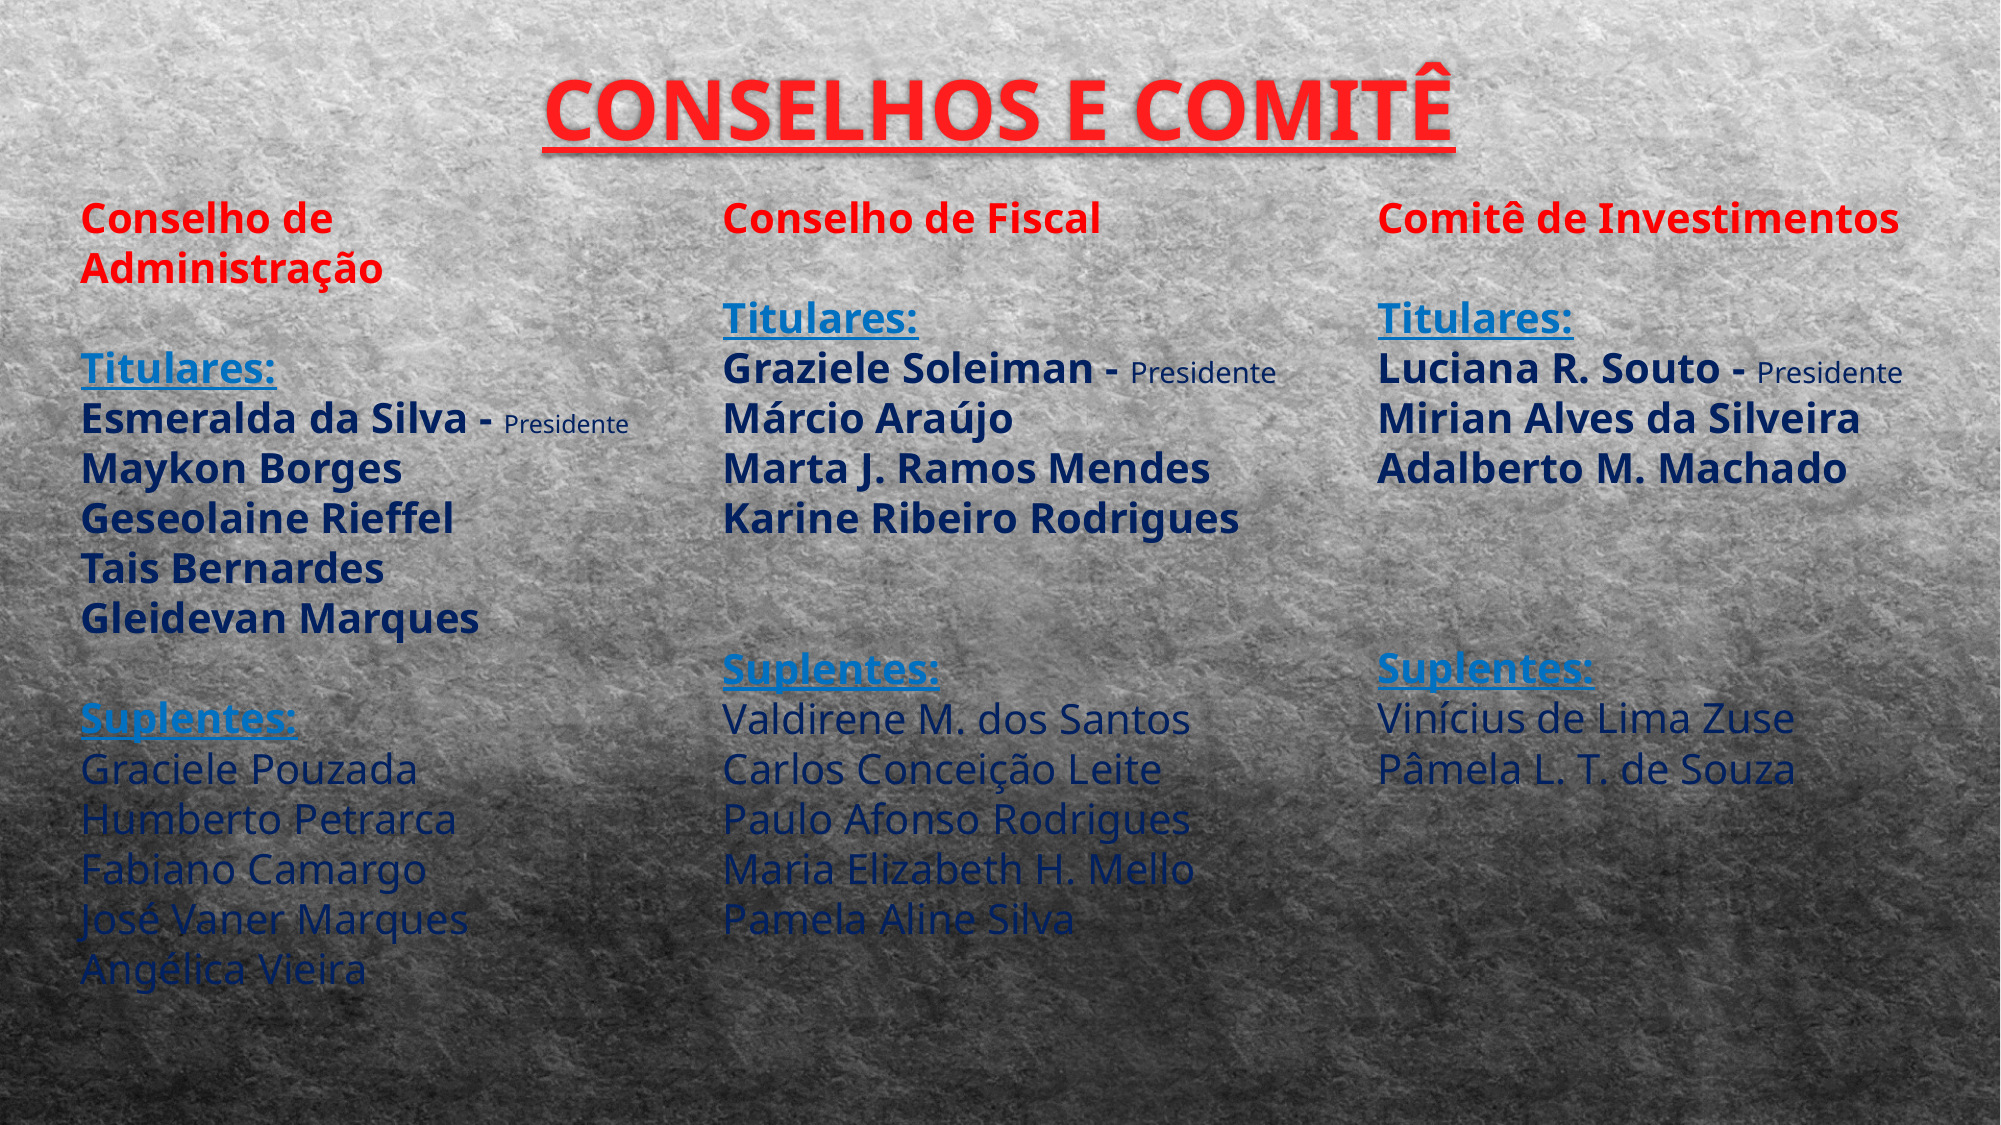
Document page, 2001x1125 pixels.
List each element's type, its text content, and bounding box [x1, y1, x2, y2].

text_box Conselho de Fiscal Titulares: Graziele Soleiman - Presidente Márcio Araújo Marta J. Ramos Mendes Karine Ribeiro Rodrigues Suplentes: Valdirene M. dos Santos Carlos Conceição Leite Paulo Afonso Rodrigues Maria Elizabeth H. Mello Pamela Aline Silva [708, 184, 1363, 995]
text_box Comitê de Investimentos Titulares: Luciana R. Souto - Presidente Mirian Alves da Silveira Adalberto M. Machado Suplentes: Vinícius de Lima Zuse Pâmela L. T. de Souza [1362, 184, 1983, 890]
picture [0, 0, 2001, 1125]
text_box Conselho de Administração Titulares: Esmeralda da Silva - Presidente Maykon Borges Geseolaine Rieffel Tais Bernardes Gleidevan Marques Suplentes: Graciele Pouzada Humberto Petrarca Fabiano Camargo José Vaner Marques Angélica Vieira [65, 184, 656, 1045]
list CONSELHOS E COMITÊ [49, 49, 1948, 1025]
